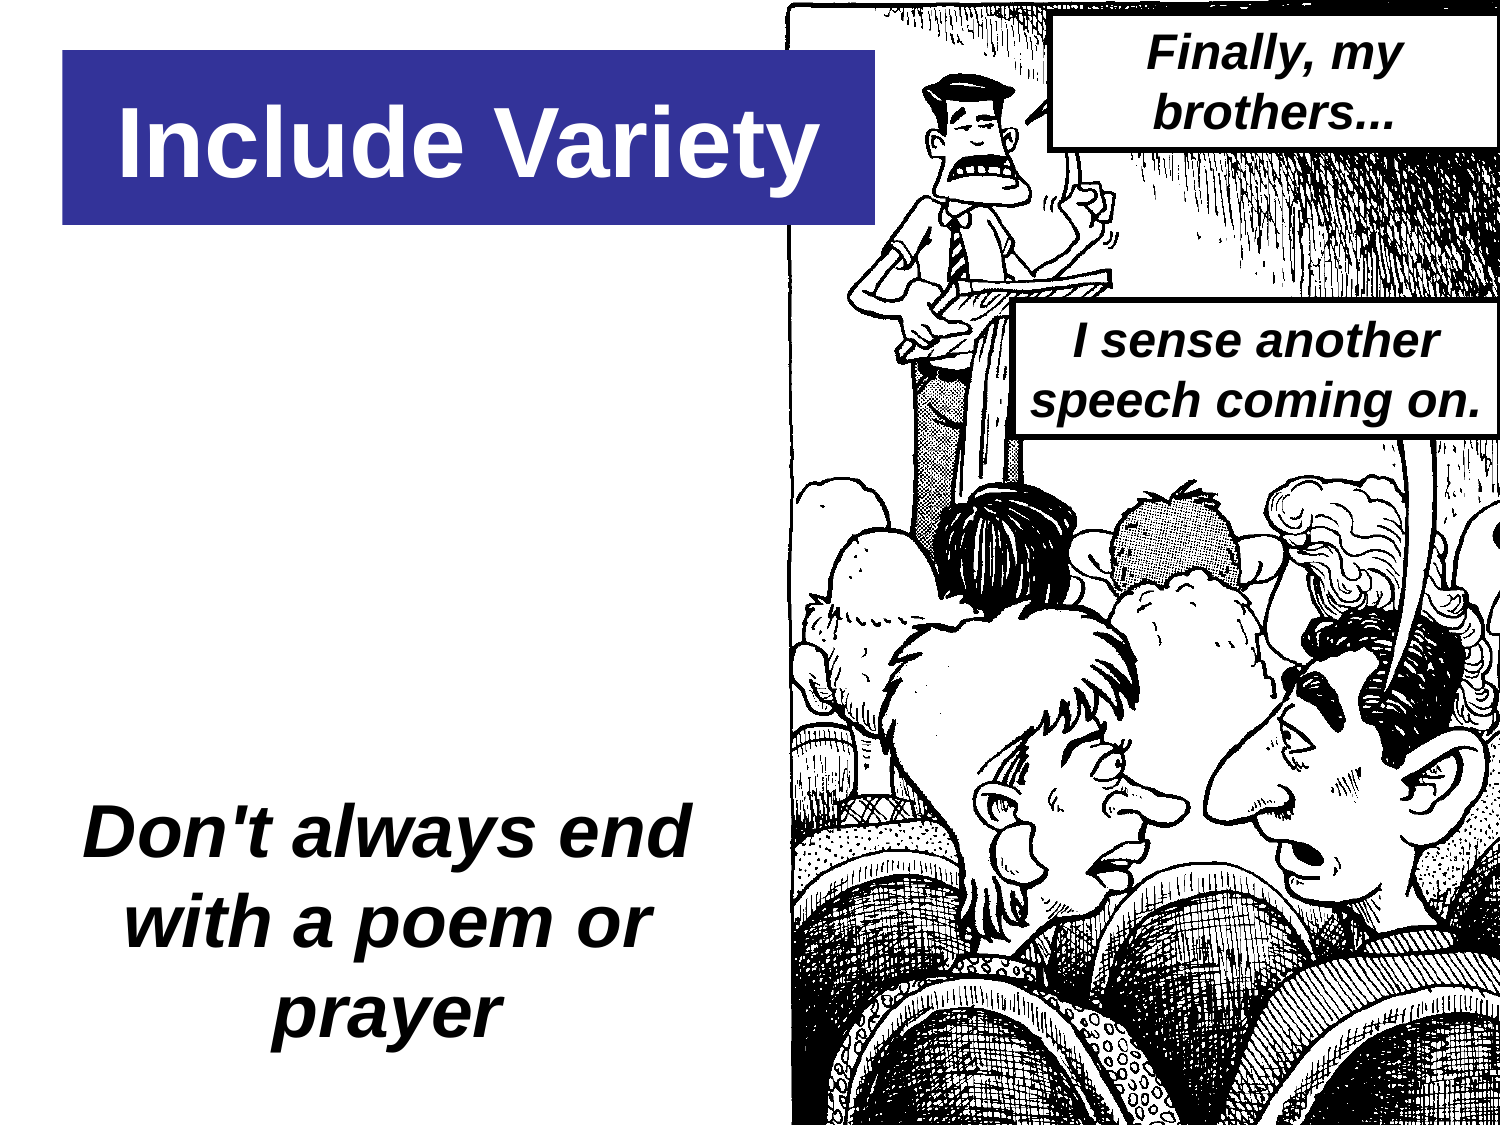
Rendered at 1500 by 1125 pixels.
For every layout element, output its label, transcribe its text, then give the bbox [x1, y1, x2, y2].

title Include Variety [62, 50, 765, 225]
subtitle Don't always end with a poem or prayer [0, 774, 765, 1125]
picture [770, 0, 1500, 1125]
